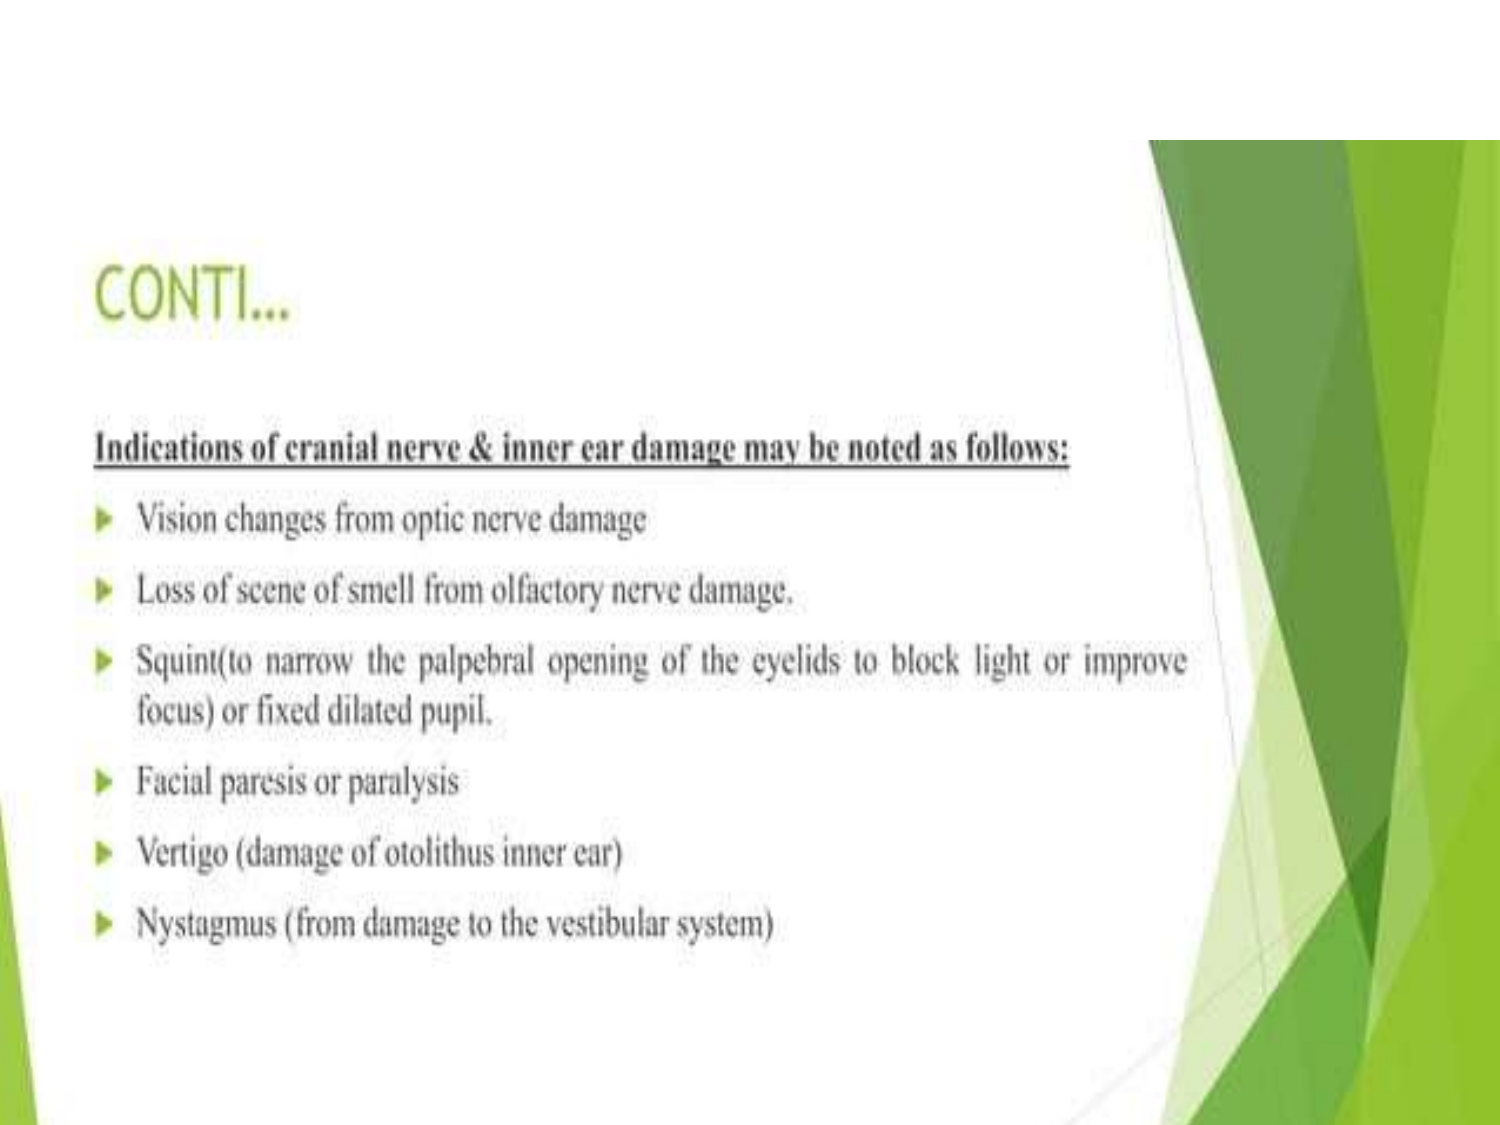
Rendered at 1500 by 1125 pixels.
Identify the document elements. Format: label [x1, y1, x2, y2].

picture [0, 139, 1500, 1125]
